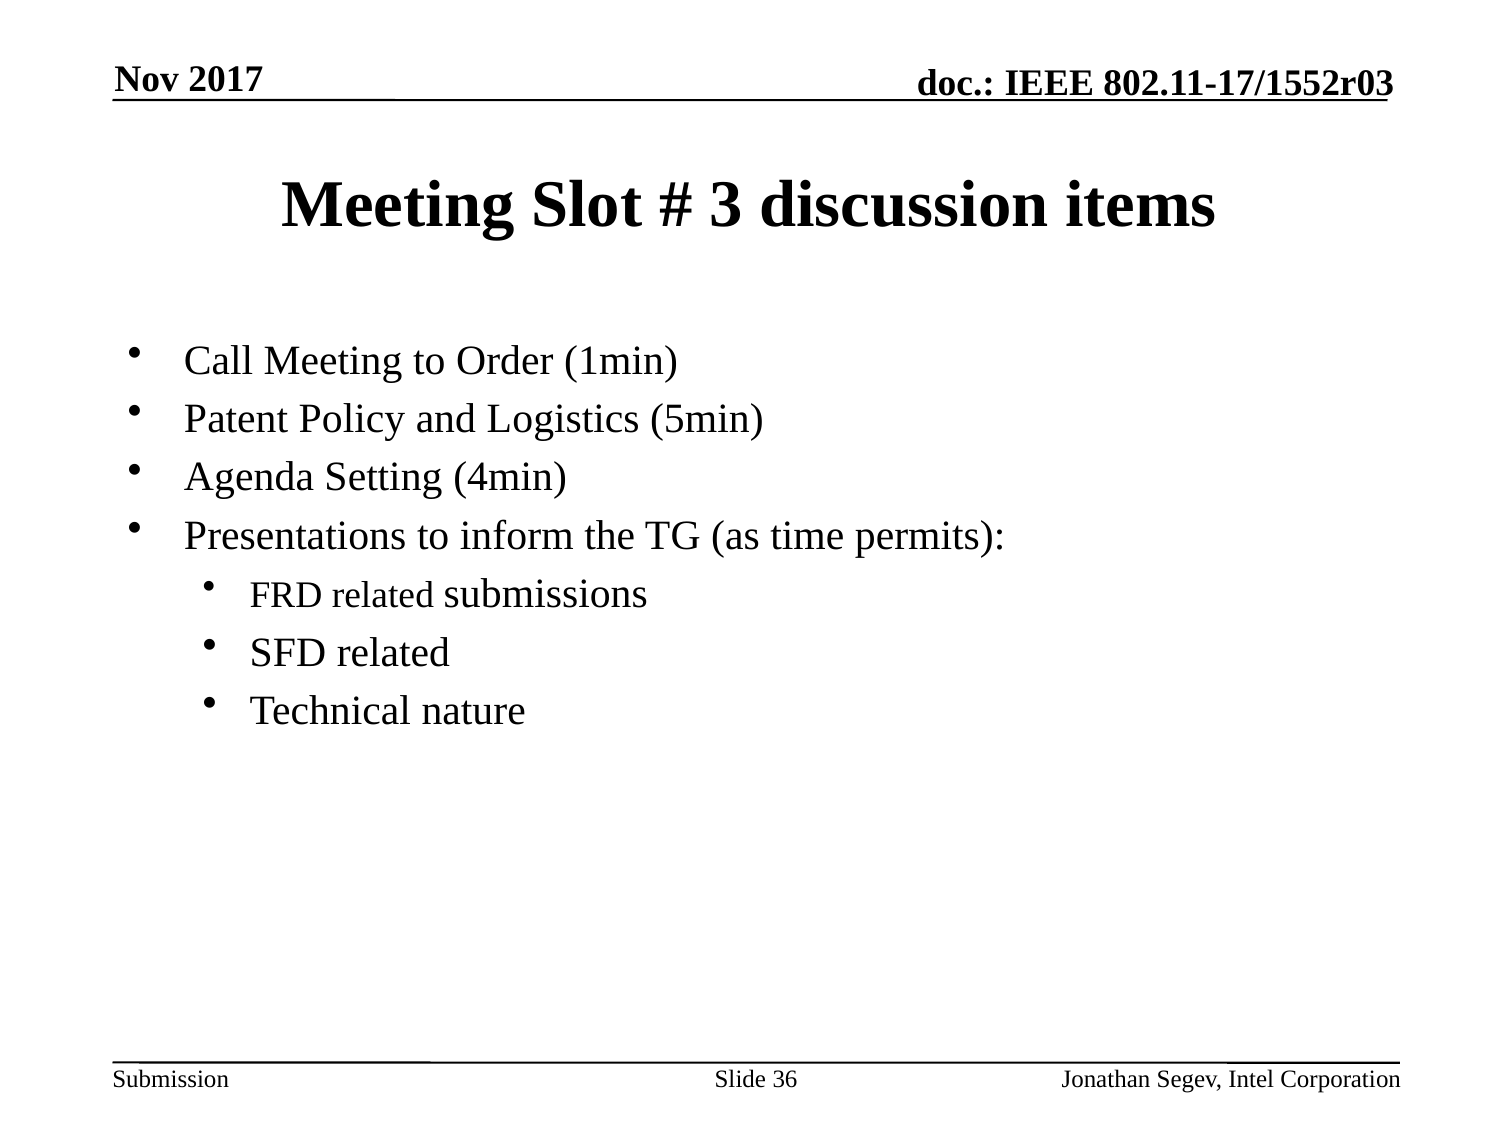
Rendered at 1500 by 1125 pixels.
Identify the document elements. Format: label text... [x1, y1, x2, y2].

title Meeting Slot # 3 discussion items [112, 112, 1388, 288]
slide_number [114, 54, 423, 100]
footer Jonathan Segev, Intel Corporation [878, 1061, 1402, 1093]
list Call Meeting to Order (1min) Patent Policy and Logistics (5min) Agenda Setting (4min) Presentations to inform the TG (as time permits): FRD related submissions SFD related Technical nature [112, 324, 1388, 1000]
slide_number Slide 36 [712, 1061, 800, 1123]
